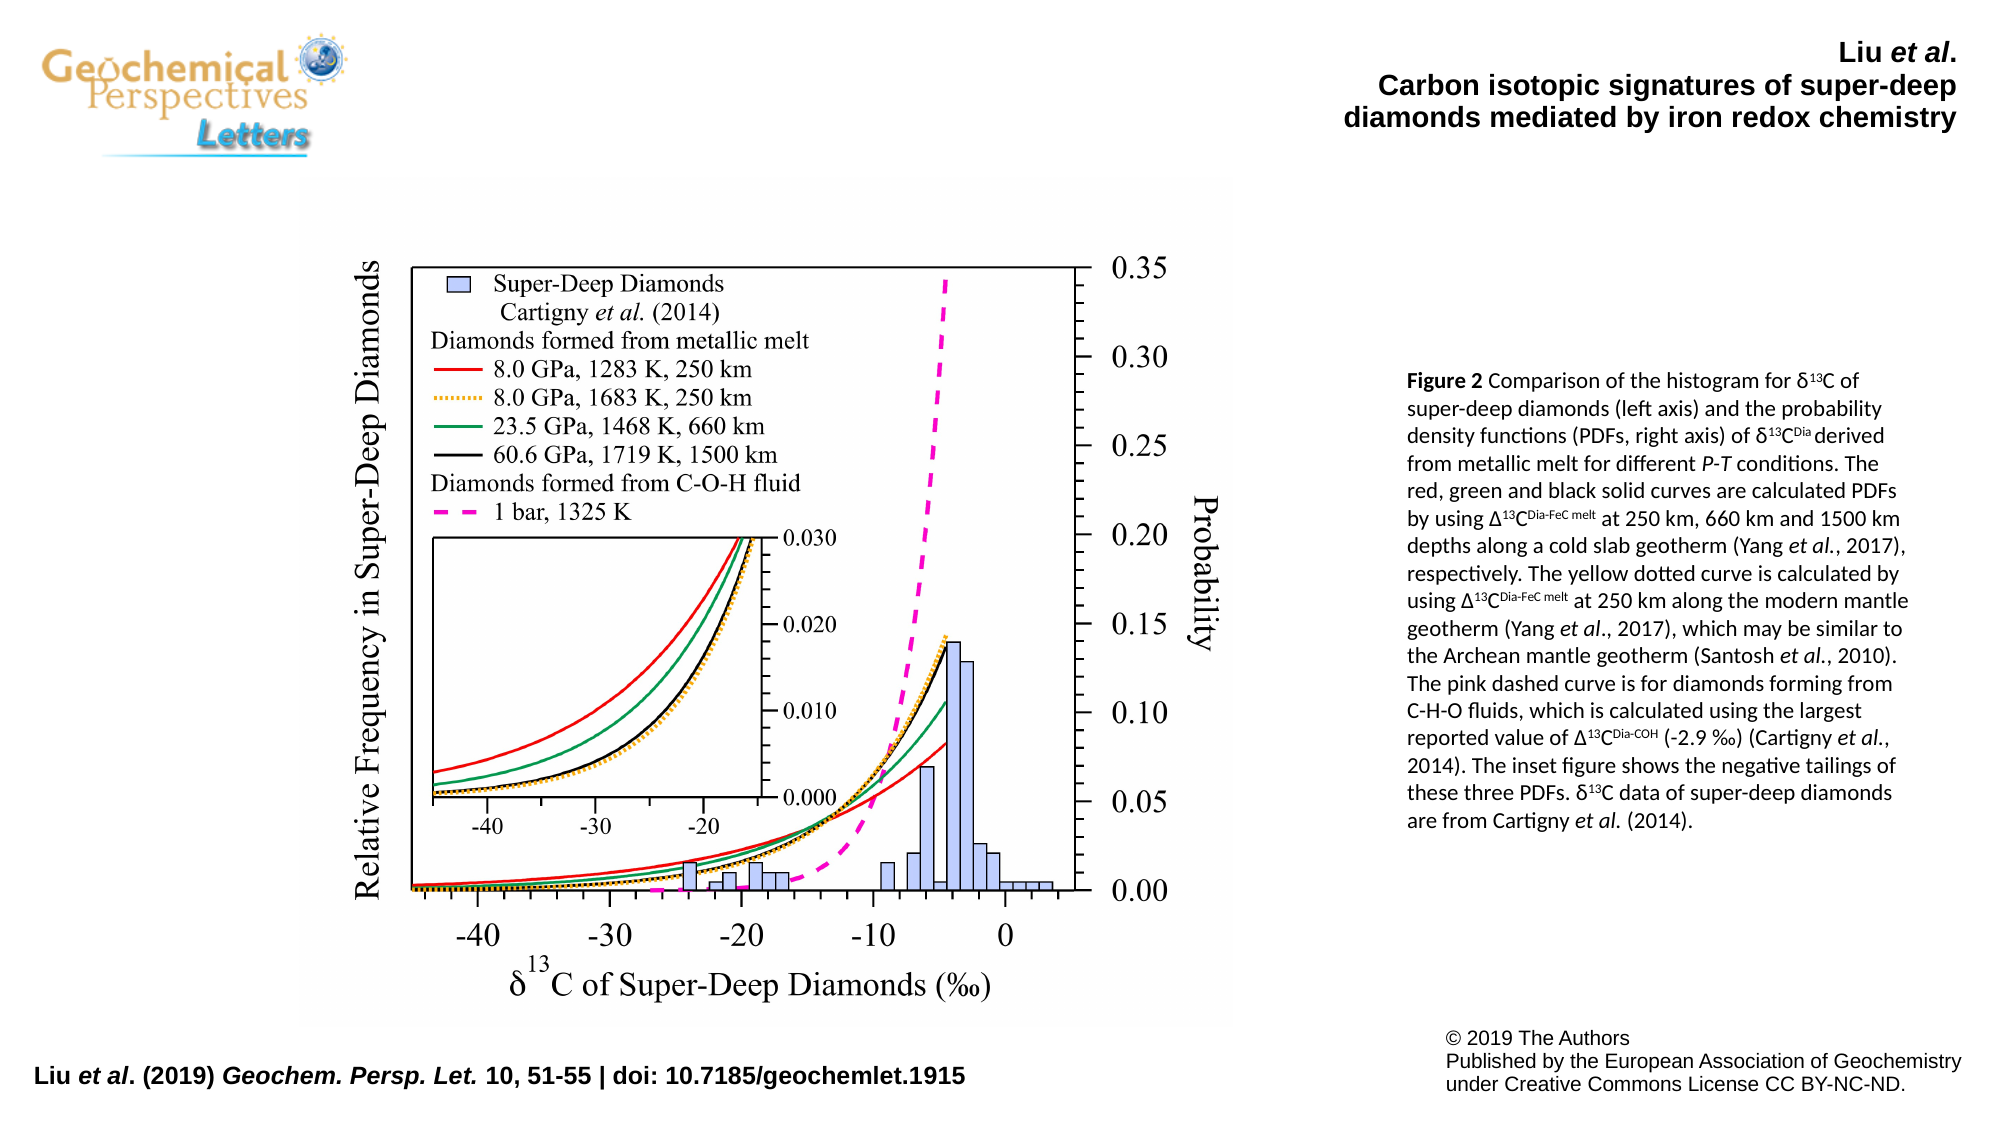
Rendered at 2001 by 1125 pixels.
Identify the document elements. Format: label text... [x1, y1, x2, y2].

picture [299, 177, 1233, 1027]
text_box Liu et al. (2019) Geochem. Persp. Let. 10, 51-55 | doi: 10.7185/geochemlet.1915 [33, 1061, 1233, 1110]
text_box Figure 2 Comparison of the histogram for δ13C of super-deep diamonds (left axis) and the probability density functions (PDFs, right axis) of δ13CDia derived from metallic melt for different P-T conditions. The red, green and black solid curves are calculated PDFs by using Δ13CDia-FeC melt at 250 km, 660 km and 1500 km depths along a cold slab geotherm (Yang et al., 2017), respectively. The yellow dotted curve is calculated by using Δ13CDia-FeC melt at 250 km along the modern mantle geotherm (Yang et al., 2017), which may be similar to the Archean mantle geotherm (Santosh et al., 2010). The pink dashed curve is for diamonds forming from C-H-O fluids, which is calculated using the largest reported value of Δ13CDia-COH (-2.9 ‰) (Cartigny et al., 2014). The inset figure shows the negative tailings of these three PDFs. δ13C data of super-deep diamonds are from Cartigny et al. (2014). [1392, 358, 1933, 841]
picture [35, 29, 368, 167]
text_box Liu et al. Carbon isotopic signatures of super-deep diamonds mediated by iron redox chemistry [1300, 29, 1973, 142]
text_box © 2019 The Authors Published by the European Association of Geochemistry under Creative Commons License CC BY-NC-ND. [1445, 1026, 1973, 1097]
